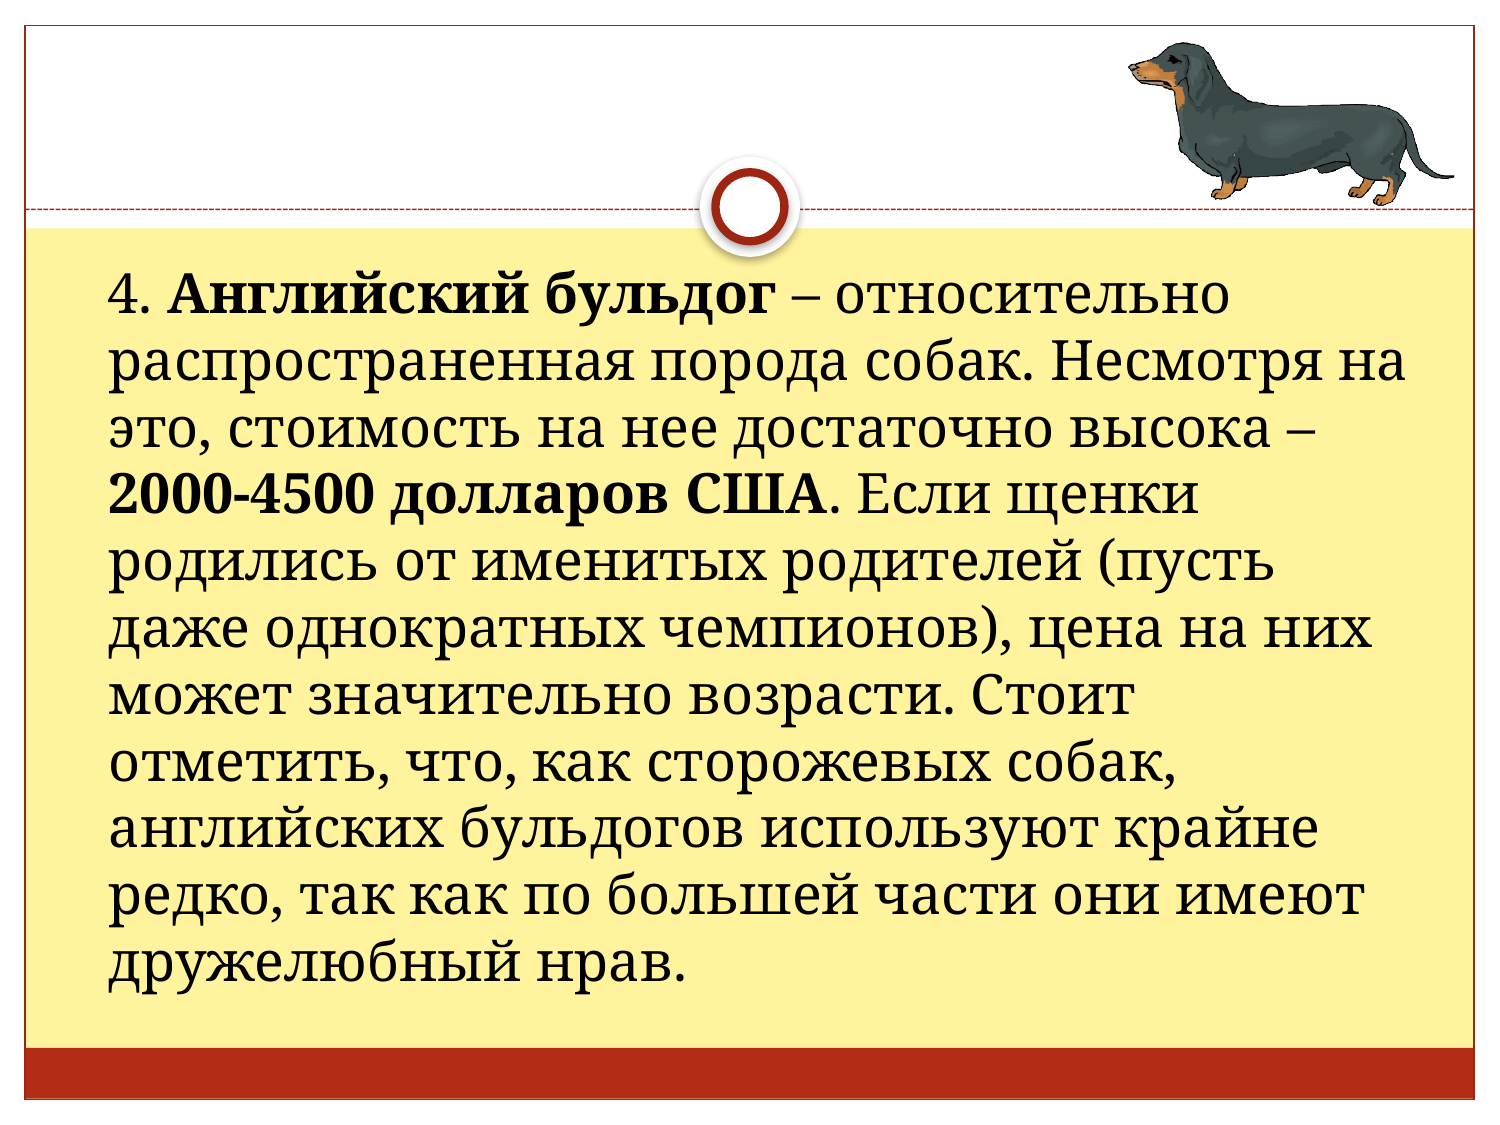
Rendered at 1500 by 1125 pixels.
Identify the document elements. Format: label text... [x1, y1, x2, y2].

list 4. Английский бульдог – относительно распространенная порода собак. Несмотря на это, стоимость на нее достаточно высока – 2000-4500 долларов США. Если щенки родились от именитых родителей (пусть даже однократных чемпионов), цена на них может значительно возрасти. Стоит отметить, что, как сторожевых собак, английских бульдогов используют крайне редко, так как по большей части они имеют дружелюбный нрав. [49, 250, 1445, 1001]
picture [1127, 42, 1459, 207]
